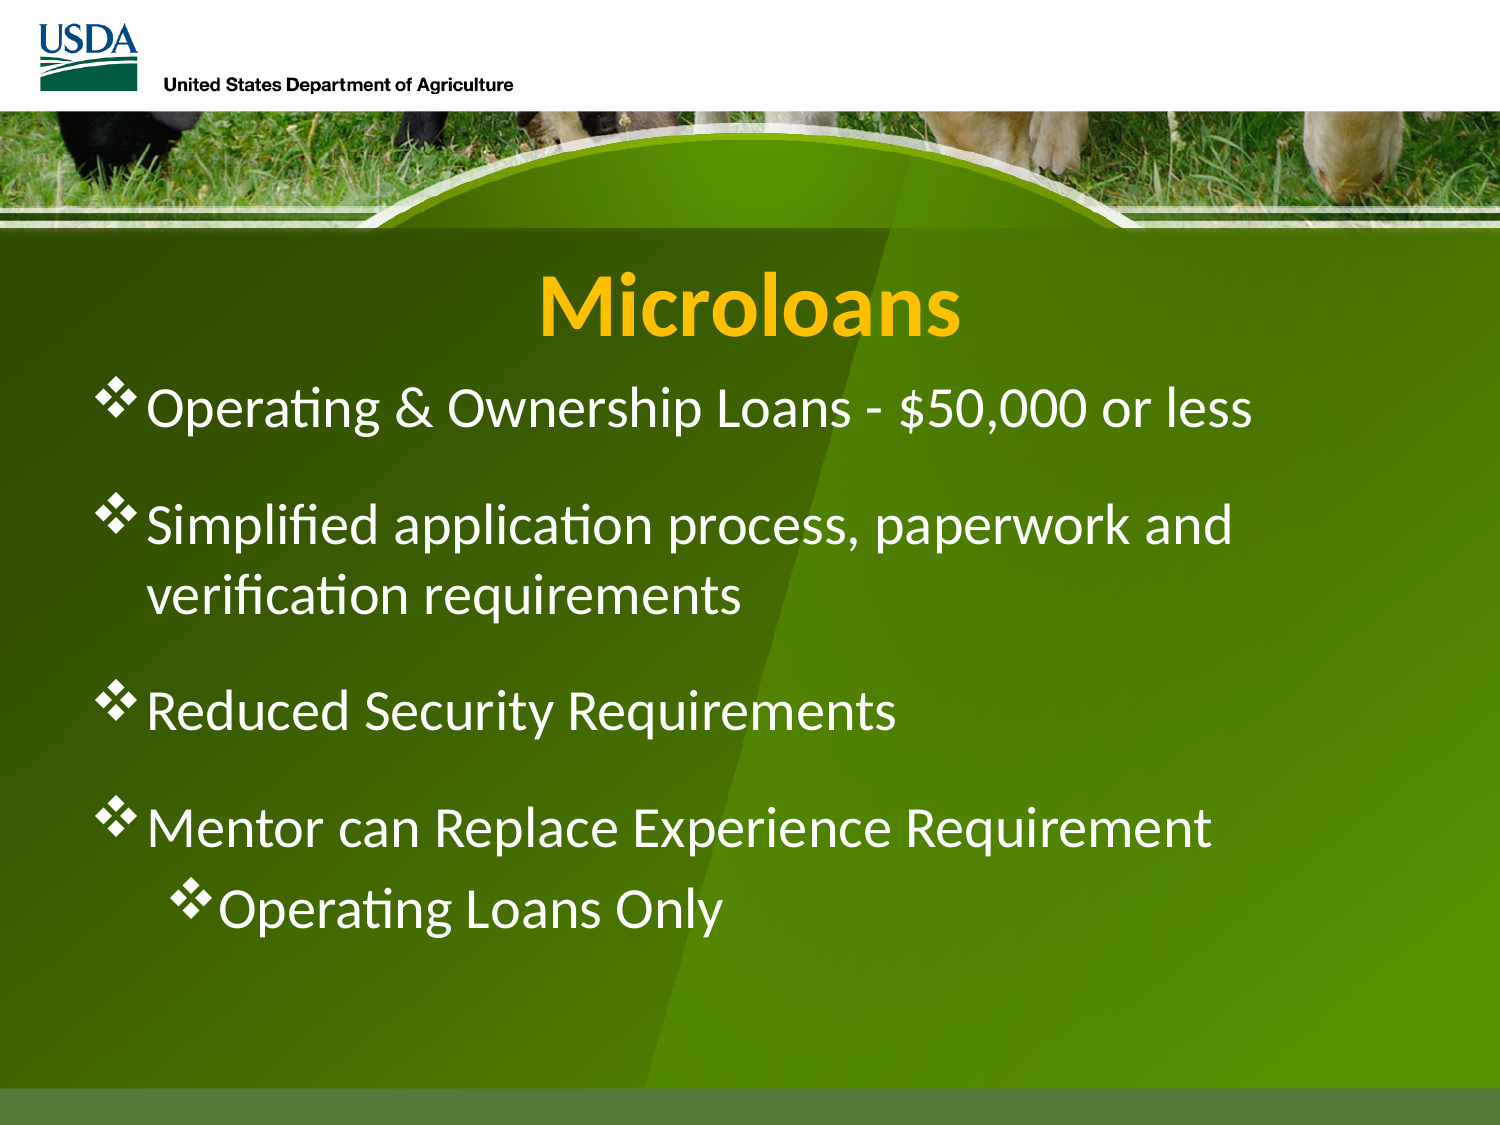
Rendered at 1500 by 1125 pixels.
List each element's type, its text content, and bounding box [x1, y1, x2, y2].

picture [0, 112, 1500, 1088]
title Microloans [75, 237, 1425, 362]
picture [39, 23, 513, 94]
list Operating & Ownership Loans - $50,000 or less Simplified application process, paperwork and verification requirements Reduced Security Requirements Mentor can Replace Experience Requirement Operating Loans Only [75, 362, 1425, 1089]
